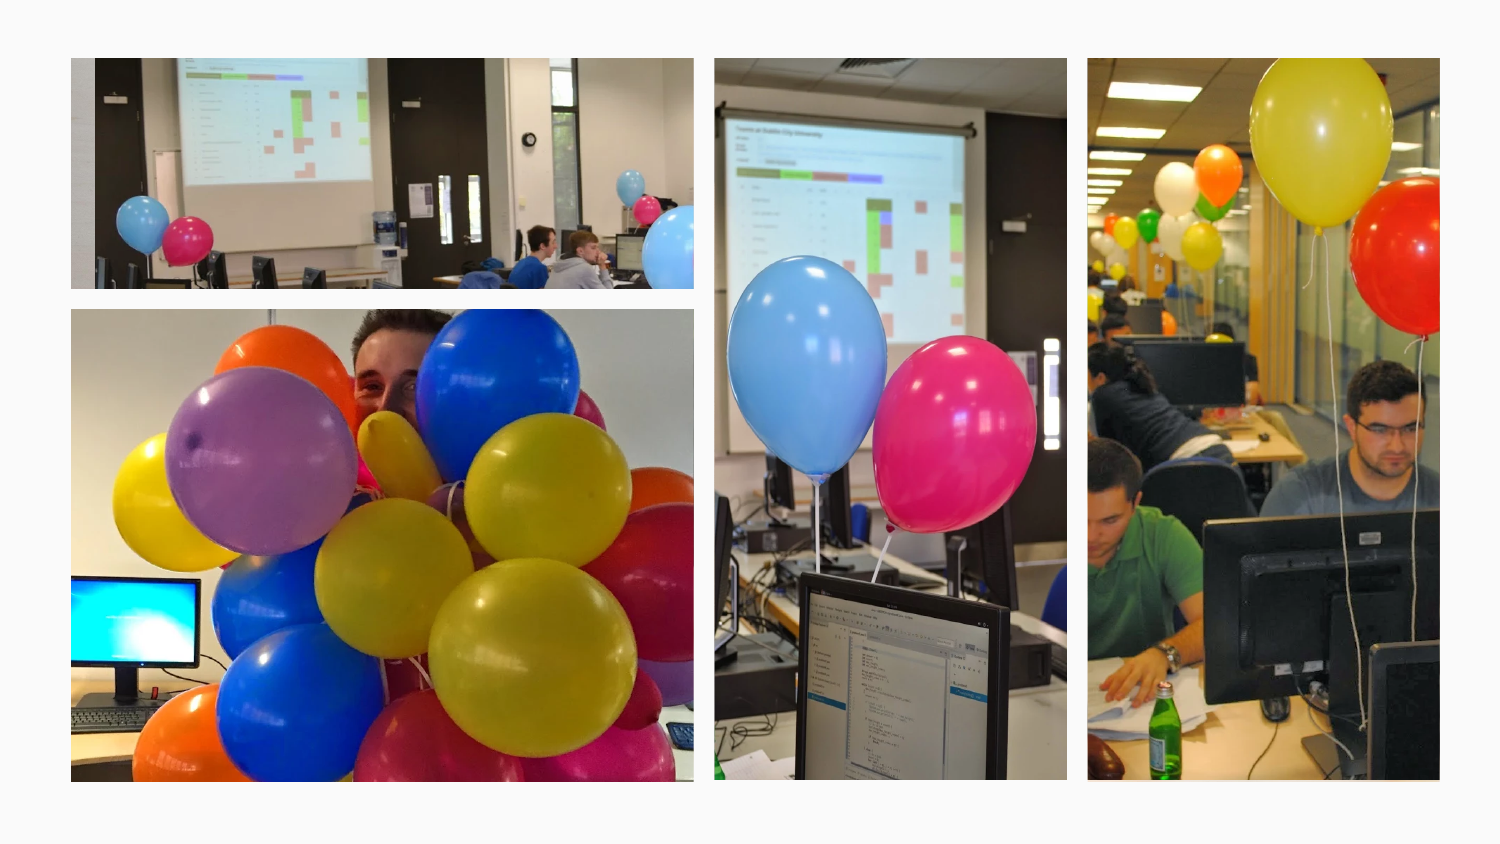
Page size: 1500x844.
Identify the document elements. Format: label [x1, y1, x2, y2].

picture [714, 58, 1440, 782]
picture [70, 58, 694, 289]
picture [70, 309, 694, 782]
